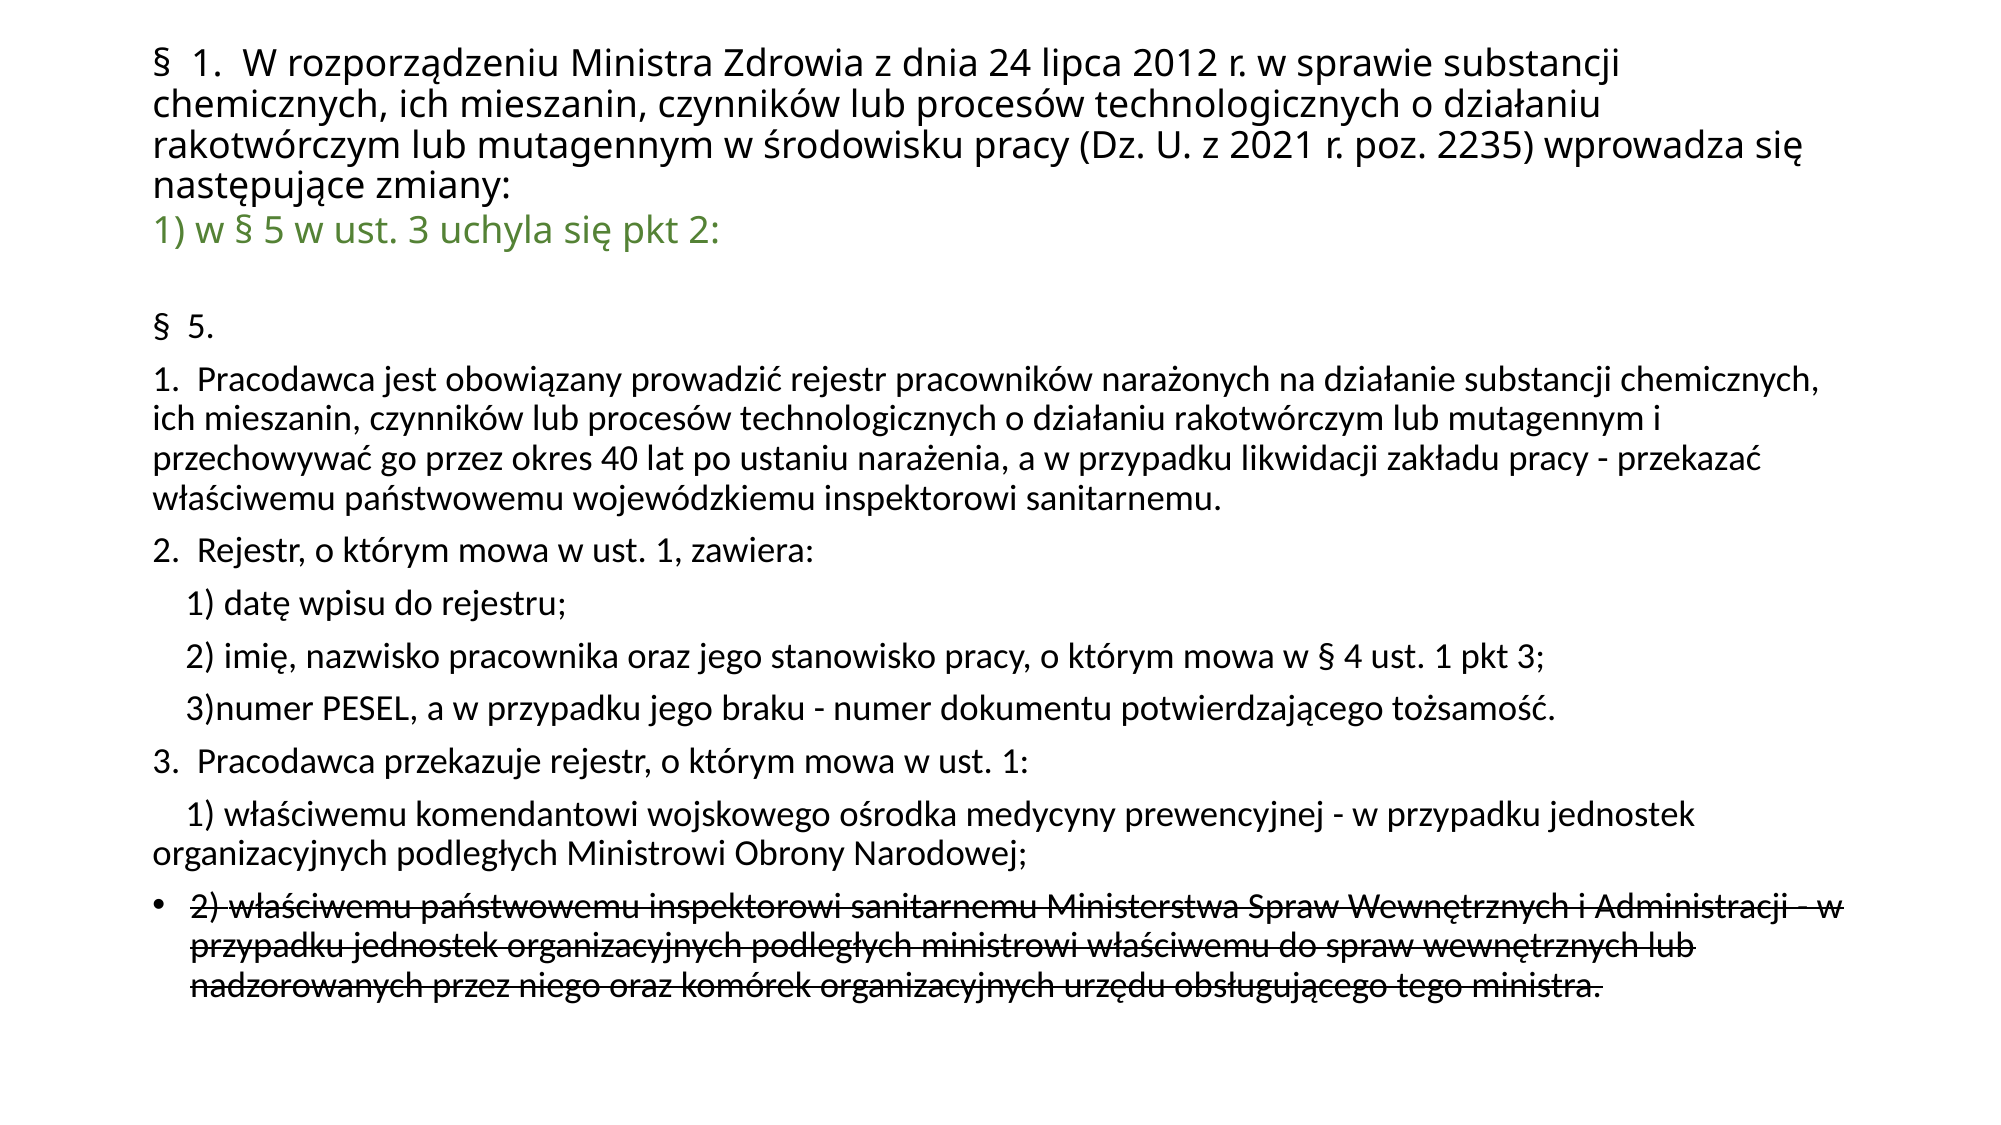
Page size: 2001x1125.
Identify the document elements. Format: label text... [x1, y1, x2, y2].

title § 1. W rozporządzeniu Ministra Zdrowia z dnia 24 lipca 2012 r. w sprawie substancji chemicznych, ich mieszanin, czynników lub procesów technologicznych o działaniu rakotwórczym lub mutagennym w środowisku pracy (Dz. U. z 2021 r. poz. 2235) wprowadza się następujące zmiany: 1) w § 5 w ust. 3 uchyla się pkt 2: [137, 59, 1863, 278]
list § 5. 1. Pracodawca jest obowiązany prowadzić rejestr pracowników narażonych na działanie substancji chemicznych, ich mieszanin, czynników lub procesów technologicznych o działaniu rakotwórczym lub mutagennym i przechowywać go przez okres 40 lat po ustaniu narażenia, a w przypadku likwidacji zakładu pracy - przekazać właściwemu państwowemu wojewódzkiemu inspektorowi sanitarnemu. 2. Rejestr, o którym mowa w ust. 1, zawiera: 1) datę wpisu do rejestru; 2) imię, nazwisko pracownika oraz jego stanowisko pracy, o którym mowa w § 4 ust. 1 pkt 3; 3)numer PESEL, a w przypadku jego braku - numer dokumentu potwierdzającego tożsamość. 3. Pracodawca przekazuje rejestr, o którym mowa w ust. 1: 1) właściwemu komendantowi wojskowego ośrodka medycyny prewencyjnej - w przypadku jednostek organizacyjnych podległych Ministrowi Obrony Narodowej; 2) właściwemu państwowemu inspektorowi sanitarnemu Ministerstwa Spraw Wewnętrznych i Administracji - w przypadku jednostek organizacyjnych podległych ministrowi właściwemu do spraw wewnętrznych lub nadzorowanych przez niego oraz komórek organizacyjnych urzędu obsługującego tego ministra. [137, 299, 1863, 1014]
